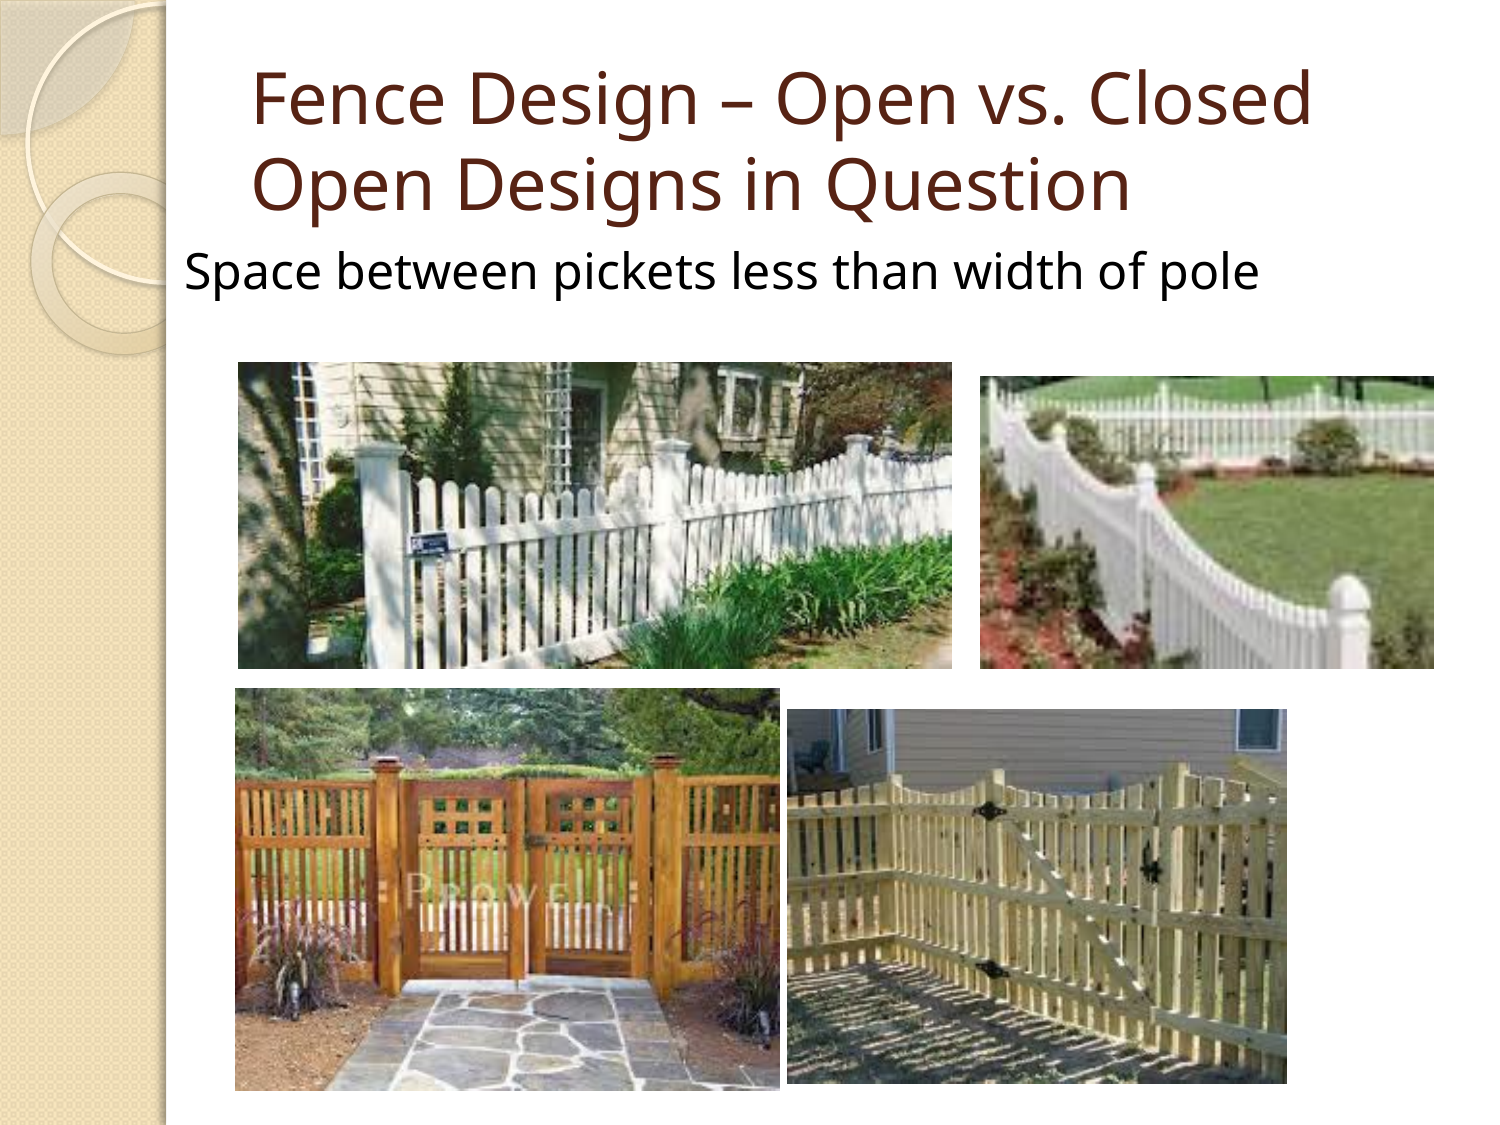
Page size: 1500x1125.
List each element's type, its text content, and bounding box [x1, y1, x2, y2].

text_box Space between pickets less than width of pole [169, 232, 1277, 308]
picture [238, 362, 952, 670]
picture [787, 709, 1288, 1085]
title Fence Design – Open vs. Closed Open Designs in Question [235, 45, 1466, 233]
picture [235, 688, 780, 1091]
picture [979, 375, 1435, 670]
